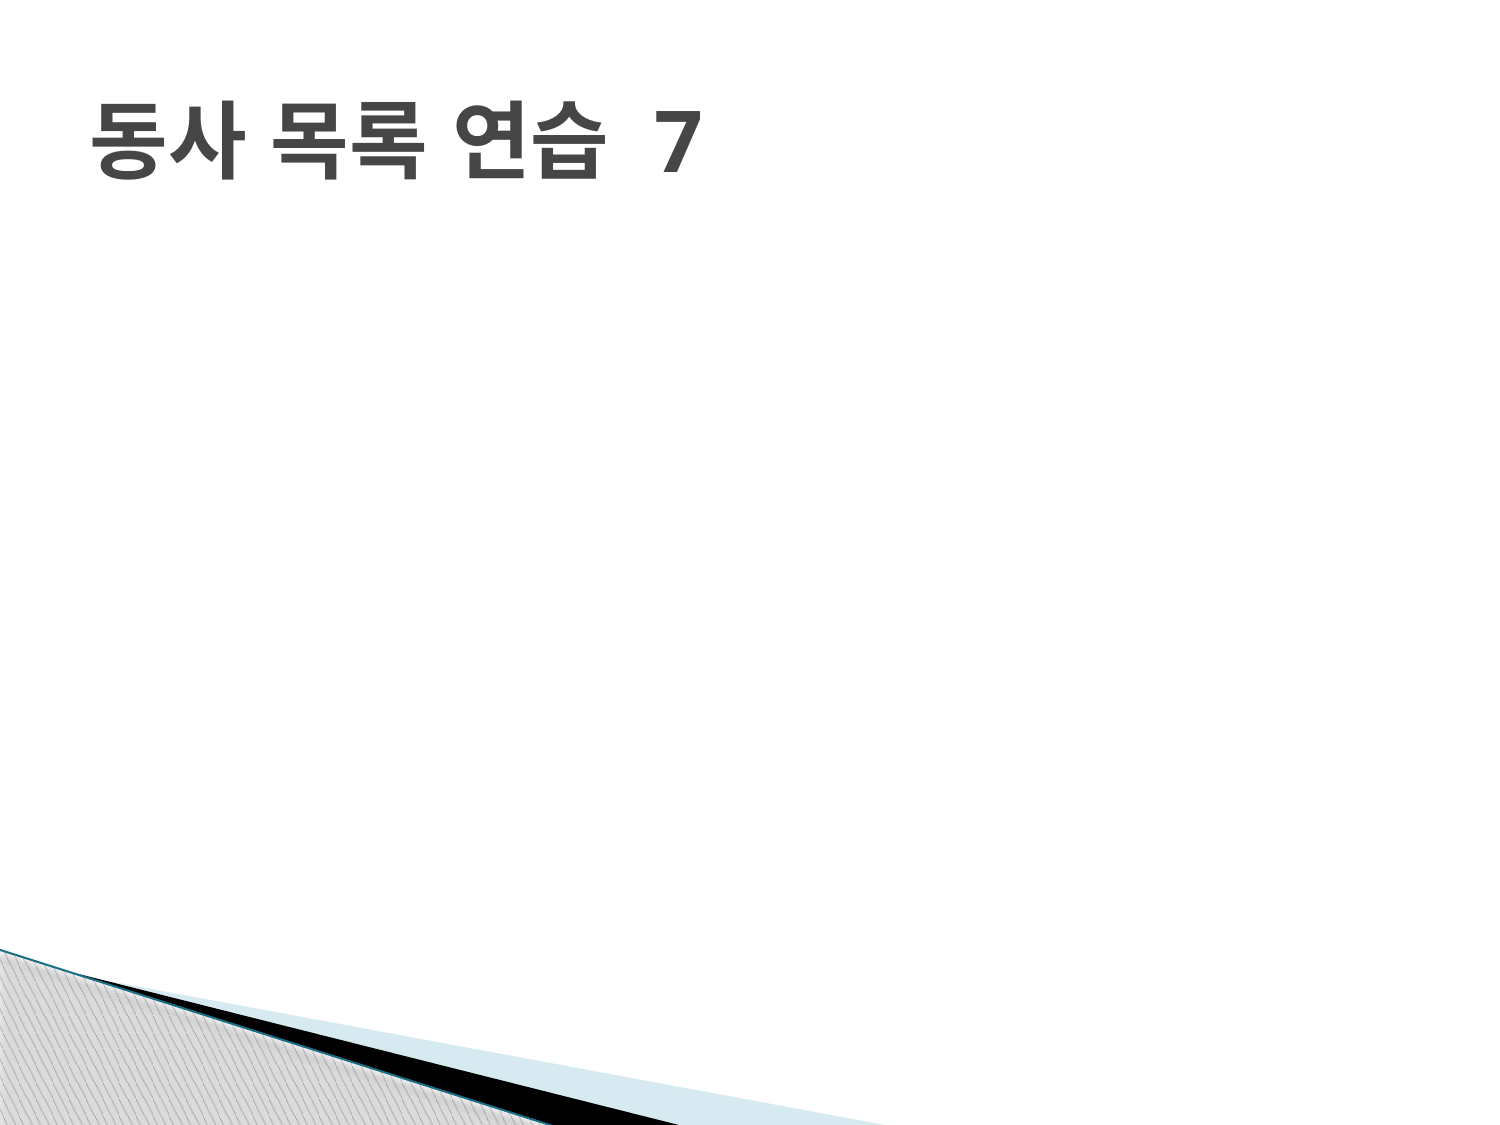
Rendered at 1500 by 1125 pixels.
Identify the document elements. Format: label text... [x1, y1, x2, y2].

title 동사 목록 연습 7 [75, 45, 1425, 233]
